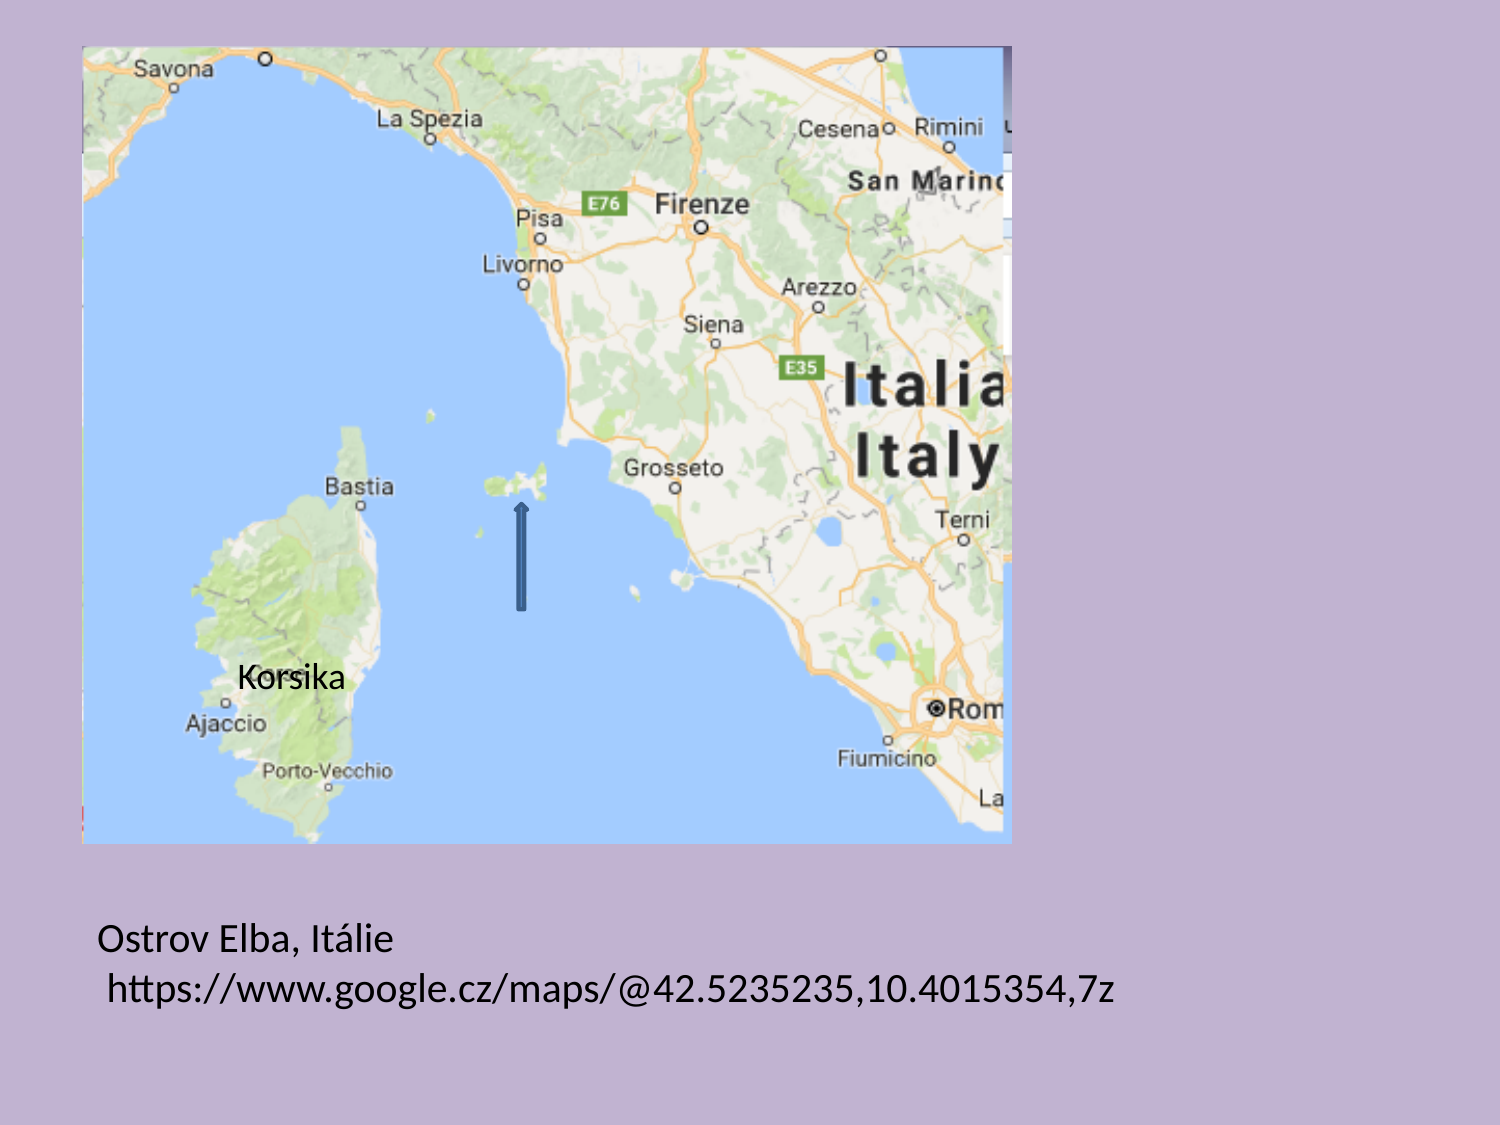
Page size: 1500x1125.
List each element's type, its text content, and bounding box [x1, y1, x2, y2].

title Ostrov Elba, Itálie https://www.google.cz/maps/@42.5235235,10.4015354,7z [82, 867, 1432, 1055]
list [81, 46, 1012, 844]
